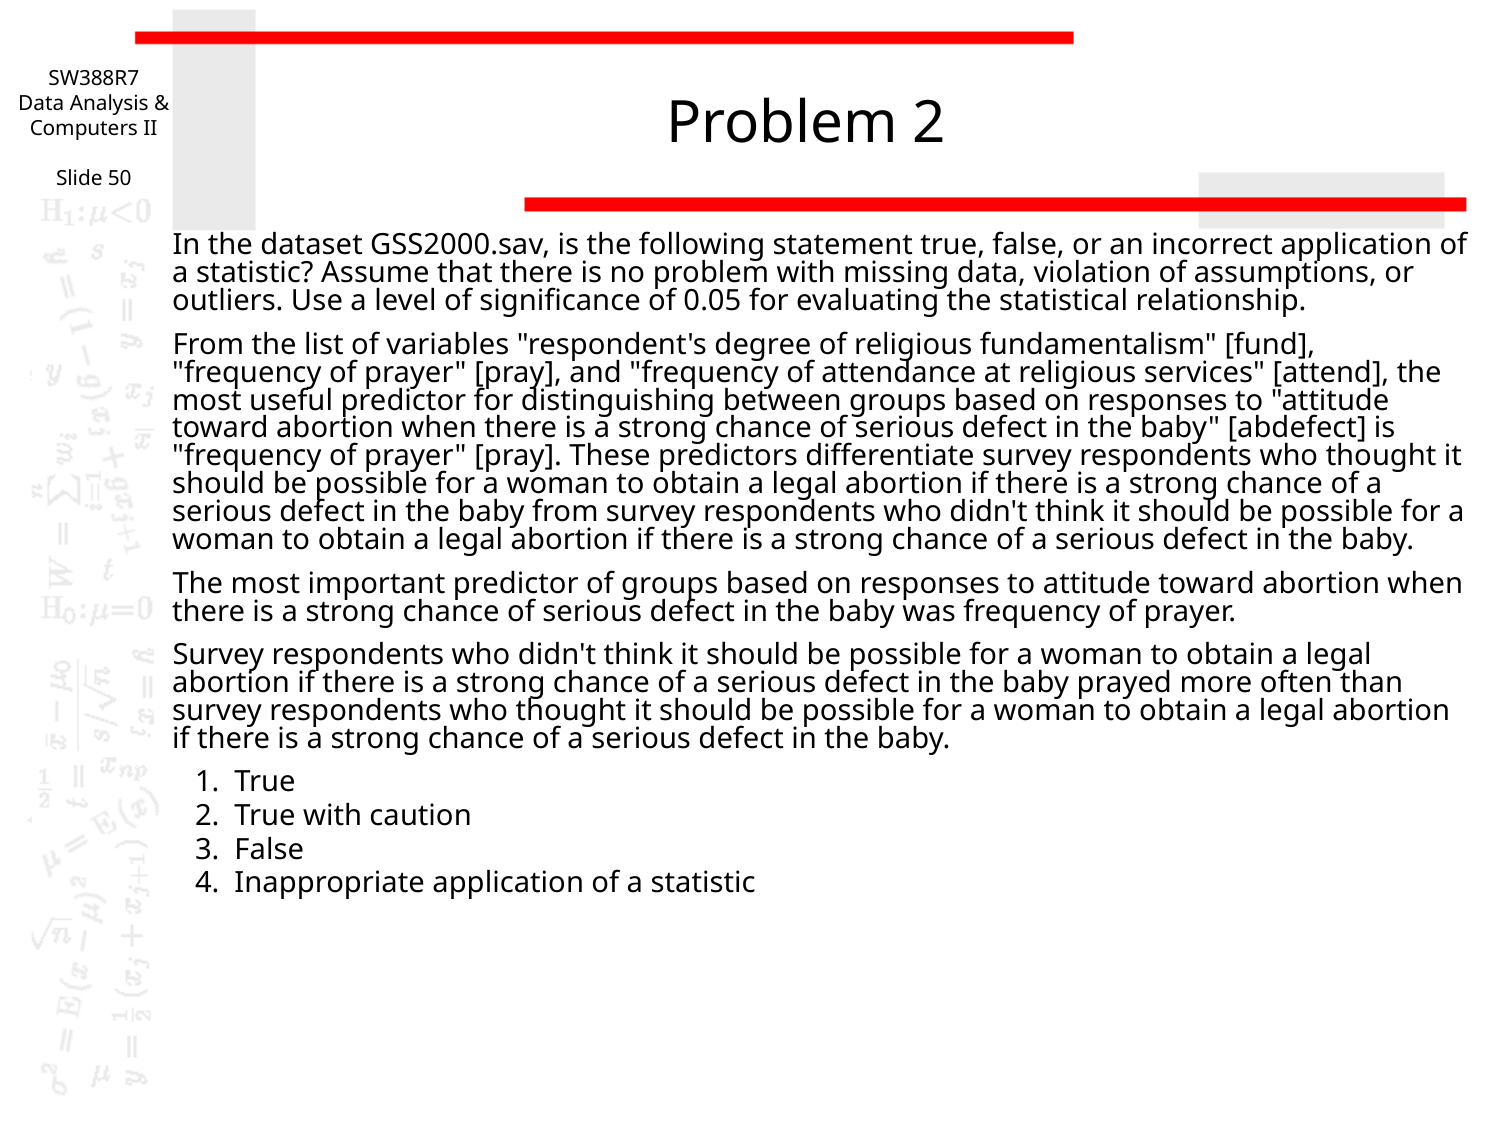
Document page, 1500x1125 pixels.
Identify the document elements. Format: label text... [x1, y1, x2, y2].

title Problem 2 [187, 50, 1425, 200]
list In the dataset GSS2000.sav, is the following statement true, false, or an incorrect application of a statistic? Assume that there is no problem with missing data, violation of assumptions, or outliers. Use a level of significance of 0.05 for evaluating the statistical relationship. From the list of variables "respondent's degree of religious fundamentalism" [fund], "frequency of prayer" [pray], and "frequency of attendance at religious services" [attend], the most useful predictor for distinguishing between groups based on responses to "attitude toward abortion when there is a strong chance of serious defect in the baby" [abdefect] is "frequency of prayer" [pray]. These predictors differentiate survey respondents who thought it should be possible for a woman to obtain a legal abortion if there is a strong chance of a serious defect in the baby from survey respondents who didn't think it should be possible for a woman to obtain a legal abortion if there is a strong chance of a serious defect in the baby. The most important predictor of groups based on responses to attitude toward abortion when there is a strong chance of serious defect in the baby was frequency of prayer. Survey respondents who didn't think it should be possible for a woman to obtain a legal abortion if there is a strong chance of a serious defect in the baby prayed more often than survey respondents who thought it should be possible for a woman to obtain a legal abortion if there is a strong chance of a serious defect in the baby. 1. True 2. True with caution 3. False 4. Inappropriate application of a statistic [157, 224, 1488, 1088]
slide_number SW388R7 Data Analysis & Computers II Slide 50 [0, 50, 187, 200]
picture [18, 0, 1500, 1108]
